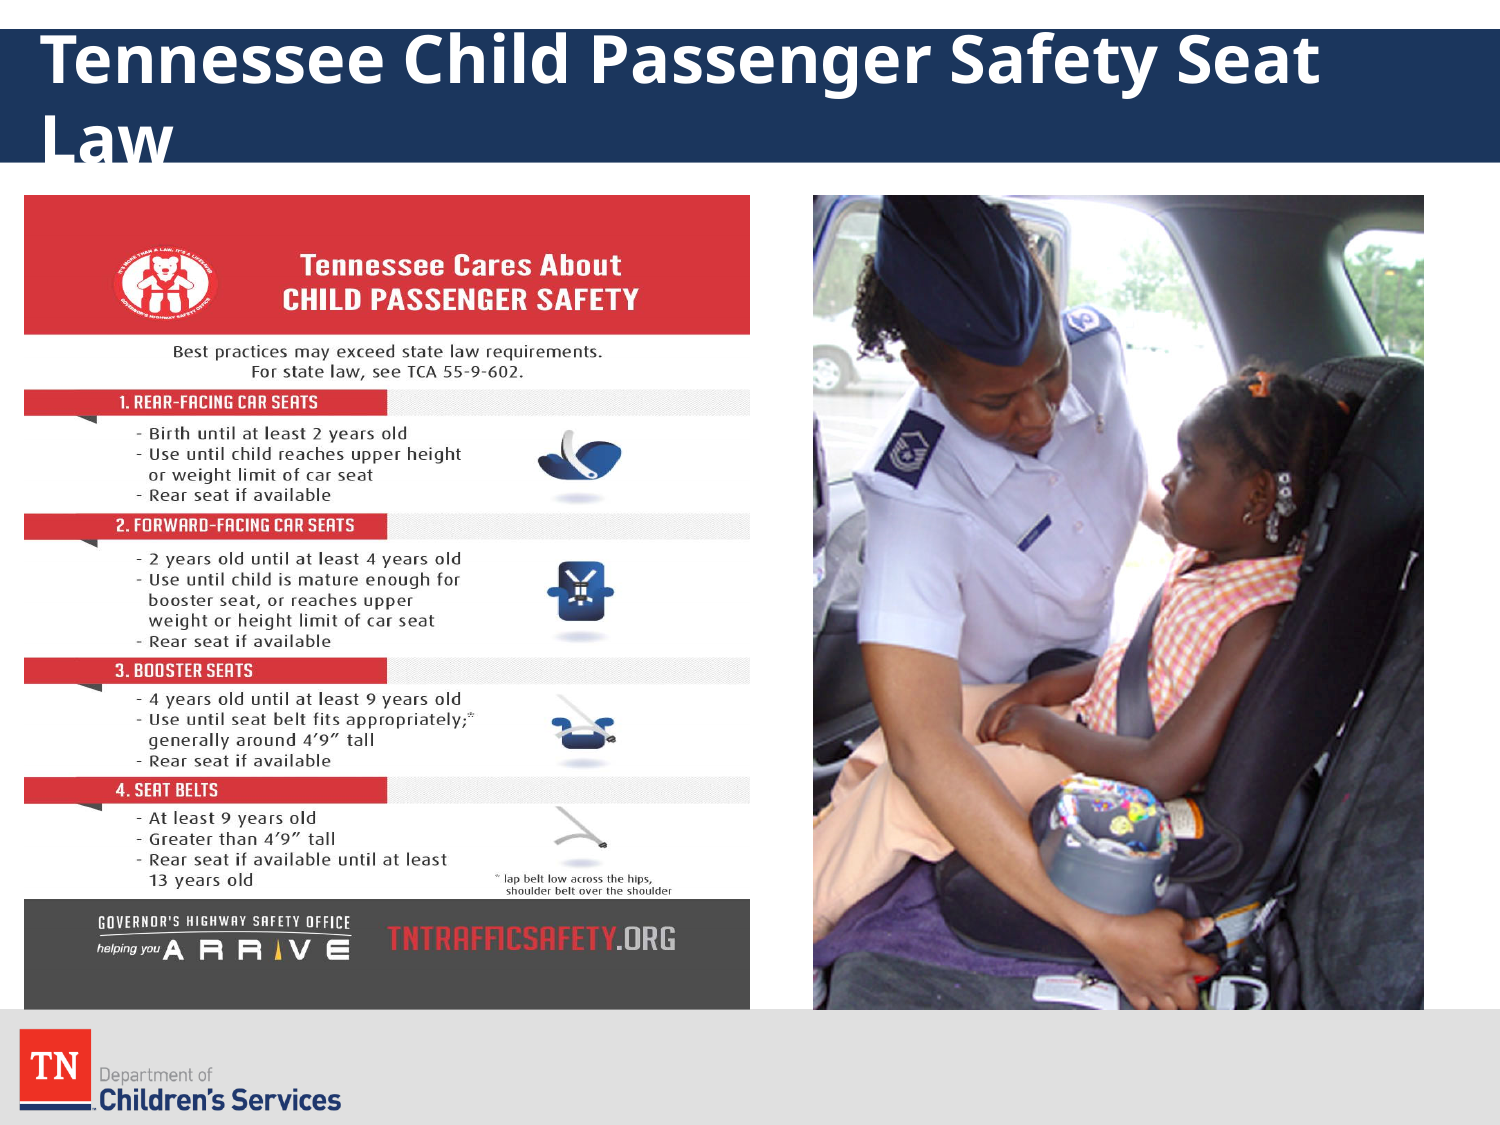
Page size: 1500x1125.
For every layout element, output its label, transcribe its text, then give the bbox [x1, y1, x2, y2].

title Tennessee Child Passenger Safety Seat Law [24, 29, 1475, 165]
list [813, 195, 1424, 1010]
picture [0, 1009, 360, 1125]
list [24, 195, 751, 1010]
